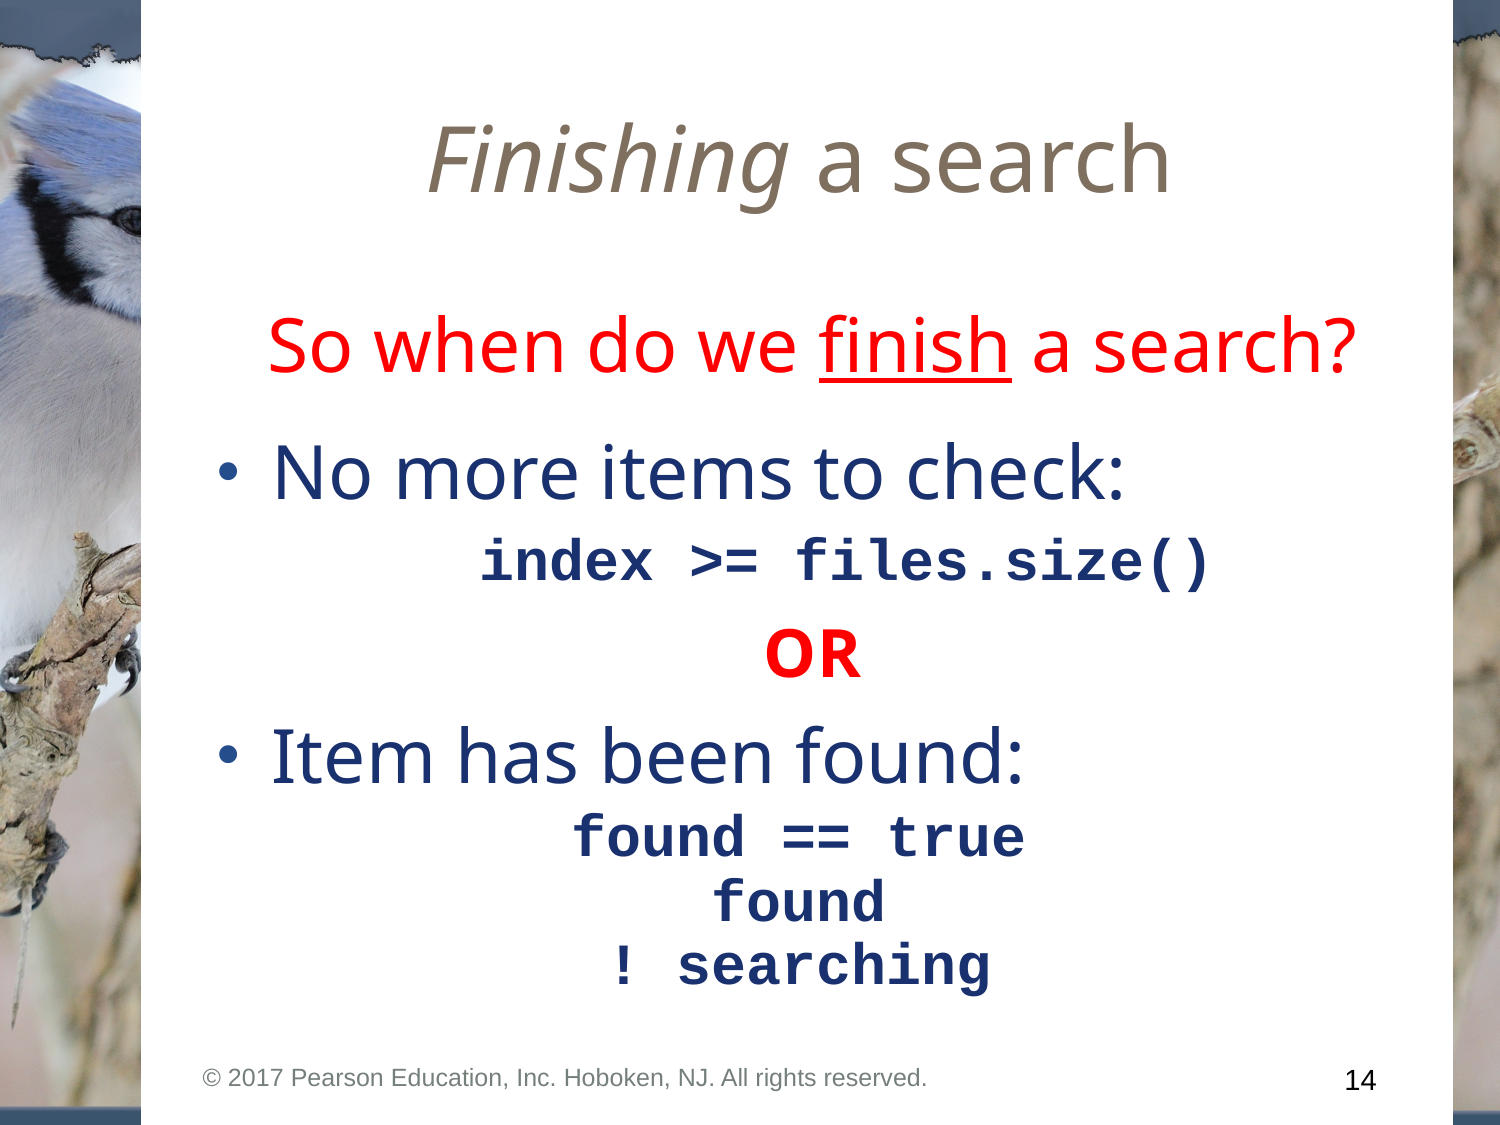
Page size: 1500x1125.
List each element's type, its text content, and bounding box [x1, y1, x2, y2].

title Finishing a search [162, 62, 1438, 250]
picture [1453, 0, 1500, 1125]
picture [0, 0, 141, 1125]
text_box So when do we finish a search? No more items to check: index >= files.size() OR Item has been found: found == true found ! searching [200, 299, 1425, 1000]
footer © 2017 Pearson Education, Inc. Hoboken, NJ. All rights reserved. [187, 1054, 1325, 1105]
